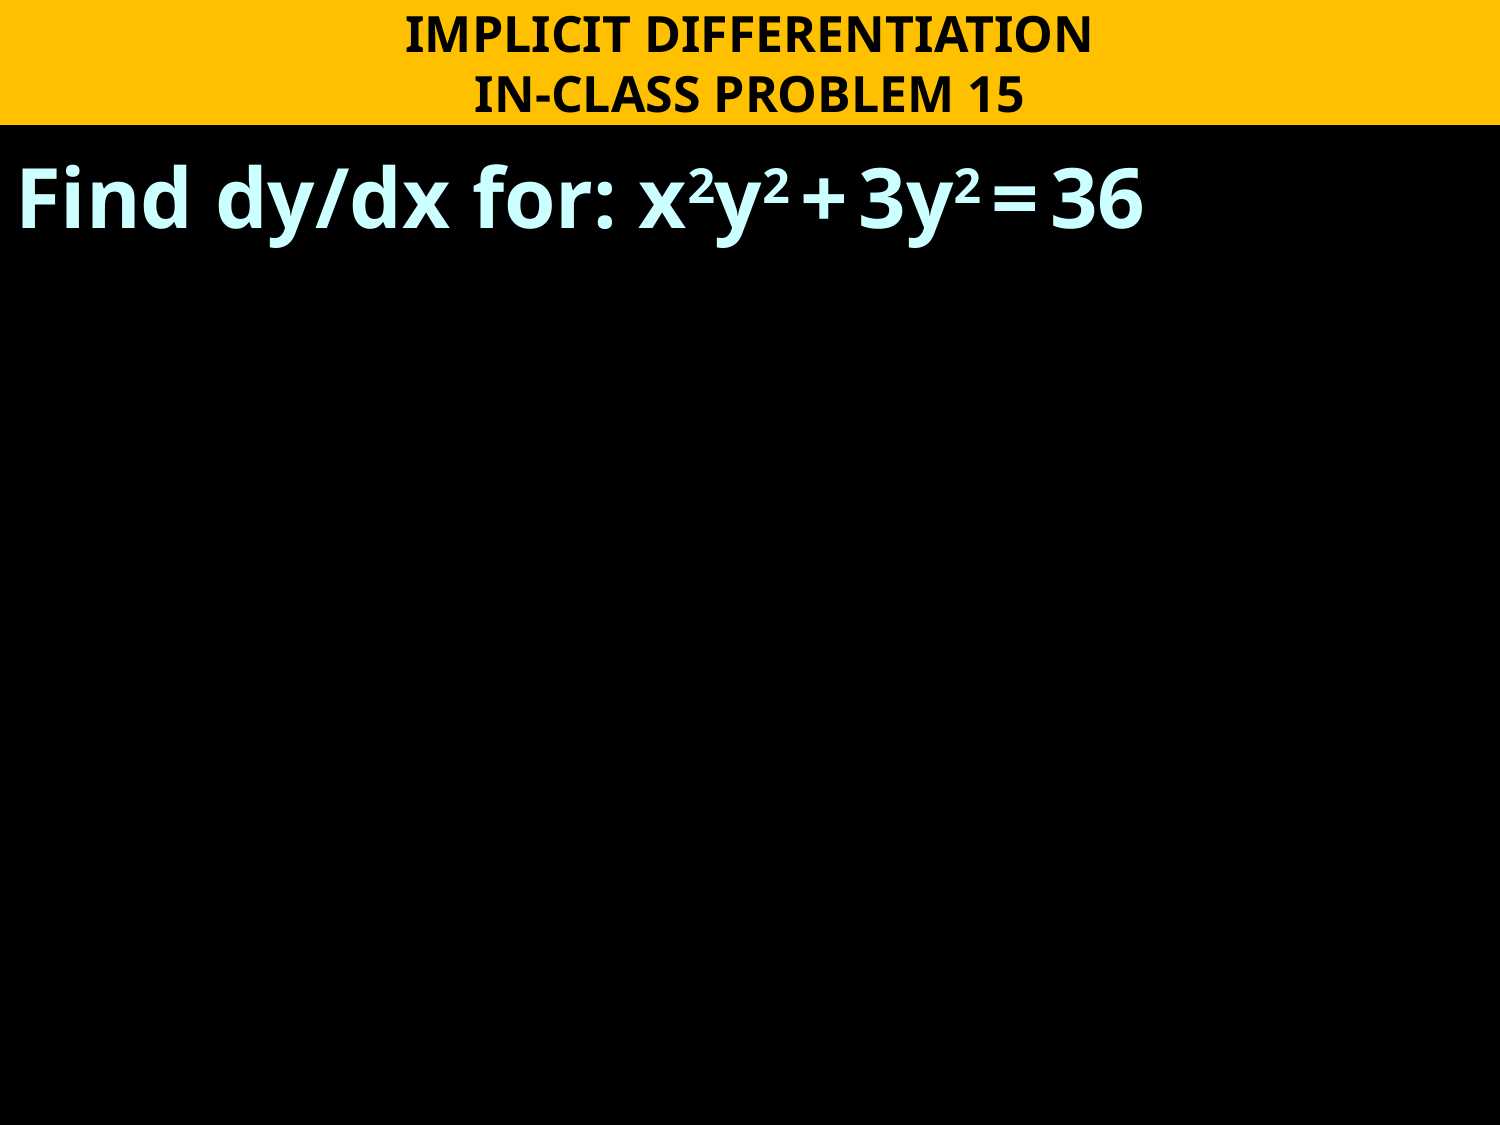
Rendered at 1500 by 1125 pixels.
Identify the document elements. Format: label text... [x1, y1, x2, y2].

text_box IMPLICIT DIFFERENTIATION IN-CLASS PROBLEM 15 [0, 0, 1500, 125]
list Find dy/dx for: x2y2 + 3y2 = 36 [0, 137, 1463, 1063]
